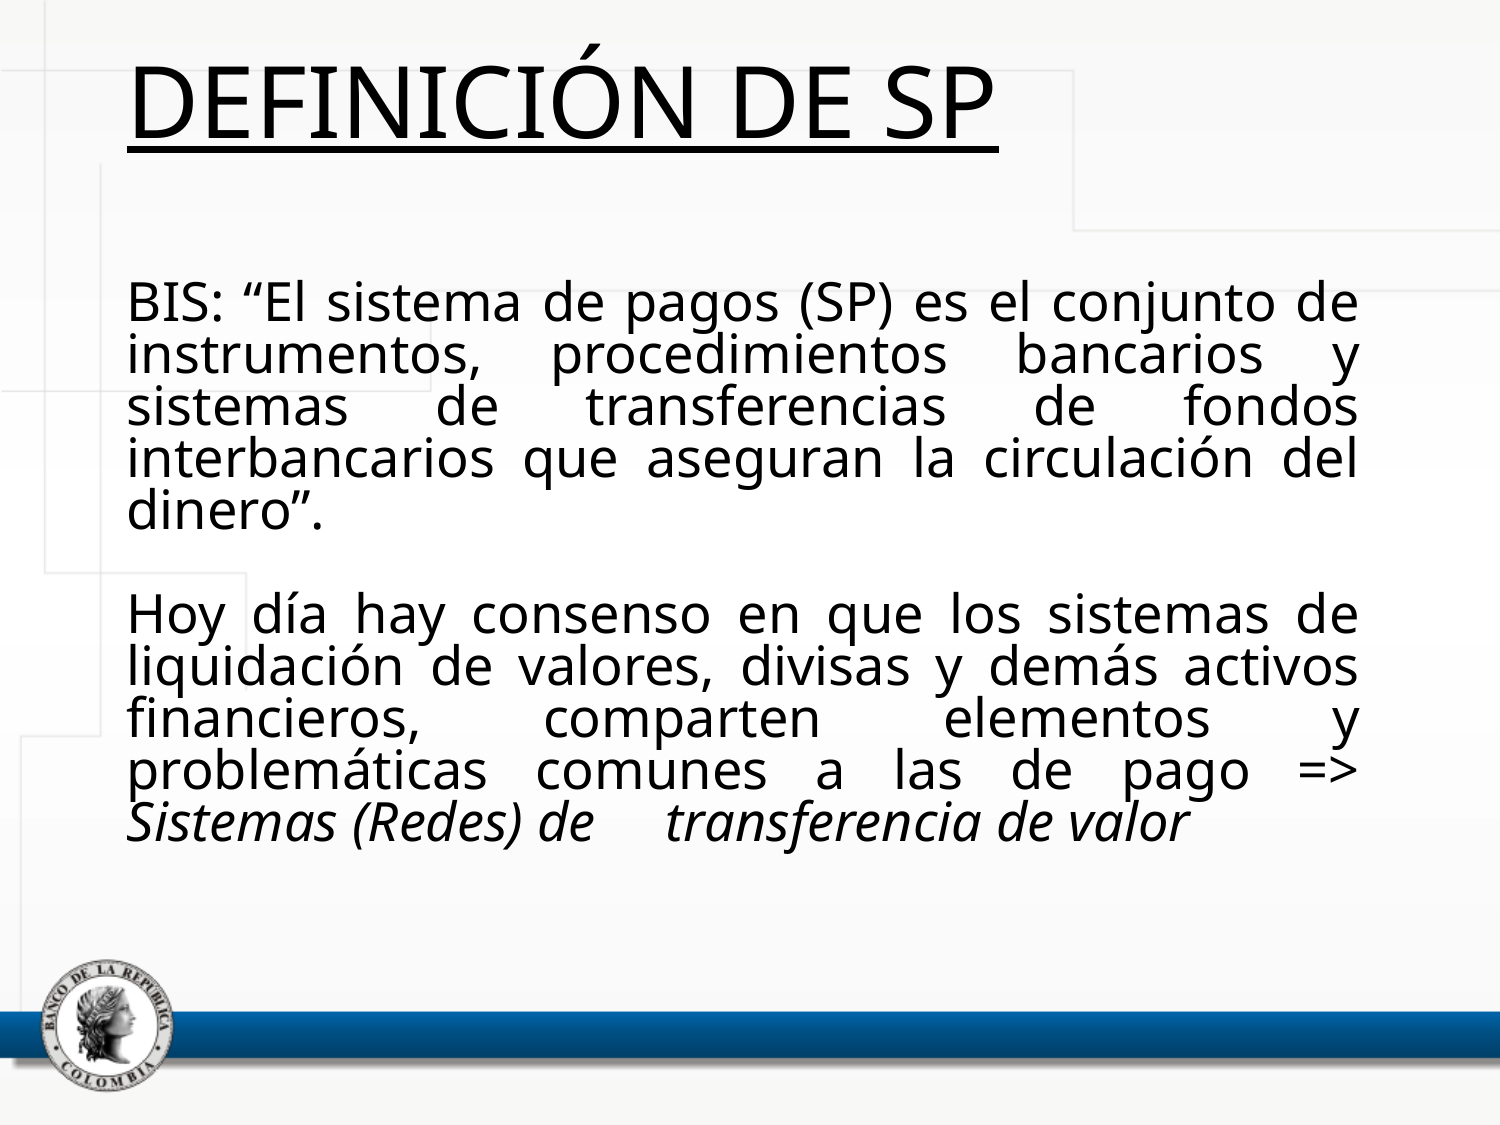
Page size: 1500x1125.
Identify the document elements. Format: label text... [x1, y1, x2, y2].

text_box BIS: “El sistema de pagos (SP) es el conjunto de instrumentos, procedimientos bancarios y sistemas de transferencias de fondos interbancarios que aseguran la circulación del dinero”. Hoy día hay consenso en que los sistemas de liquidación de valores, divisas y demás activos financieros, comparten elementos y problemáticas comunes a las de pago => Sistemas (Redes) de transferencia de valor [112, 208, 1376, 956]
picture [0, 0, 1500, 1125]
text_box DEFINICIÓN DE SP [112, 30, 1353, 166]
